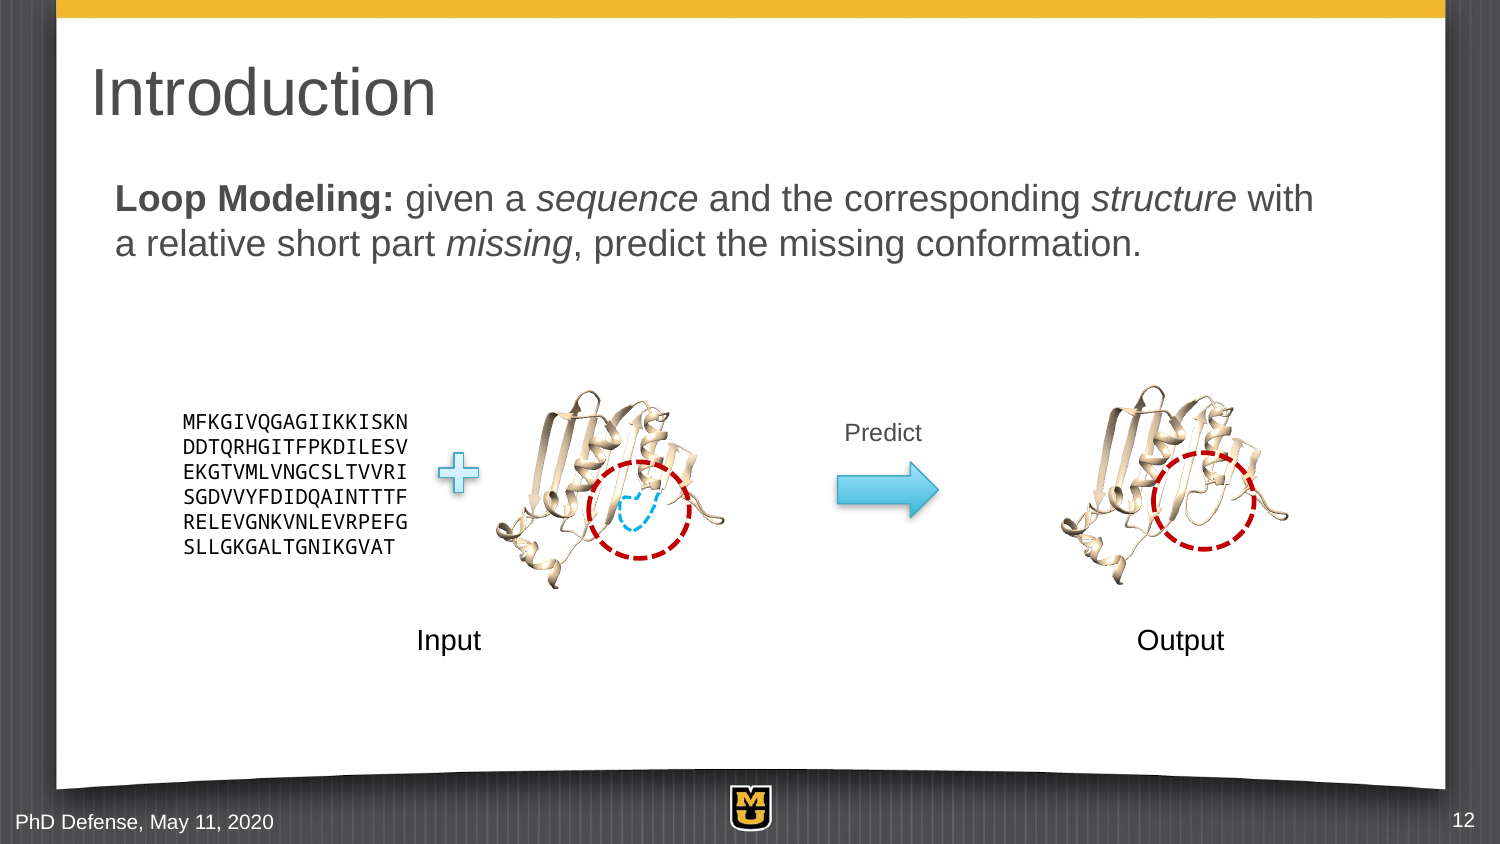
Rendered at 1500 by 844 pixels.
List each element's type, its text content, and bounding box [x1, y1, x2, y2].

picture [0, 0, 1500, 844]
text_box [794, 375, 1295, 665]
text_box PhD Defense, May 11, 2020 [0, 798, 475, 844]
list Loop Modeling: given a sequence and the corresponding structure with a relative short part missing, predict the missing conformation. [75, 158, 1347, 375]
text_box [493, 380, 730, 596]
text_box MFKGIVQGAGIIKKISKNDDTQRHGITFPKDILESVEKGTVMLVNGCSLTVVRISGDVVYFDIDQAINTTTFRELEVGNKVNLEVRPEFGSLLGKGALTGNIKGVAT [168, 401, 426, 567]
slide_number 12 [1436, 798, 1500, 844]
title Introduction [75, 33, 1425, 144]
text_box Input [401, 614, 497, 664]
text_box [438, 452, 479, 493]
